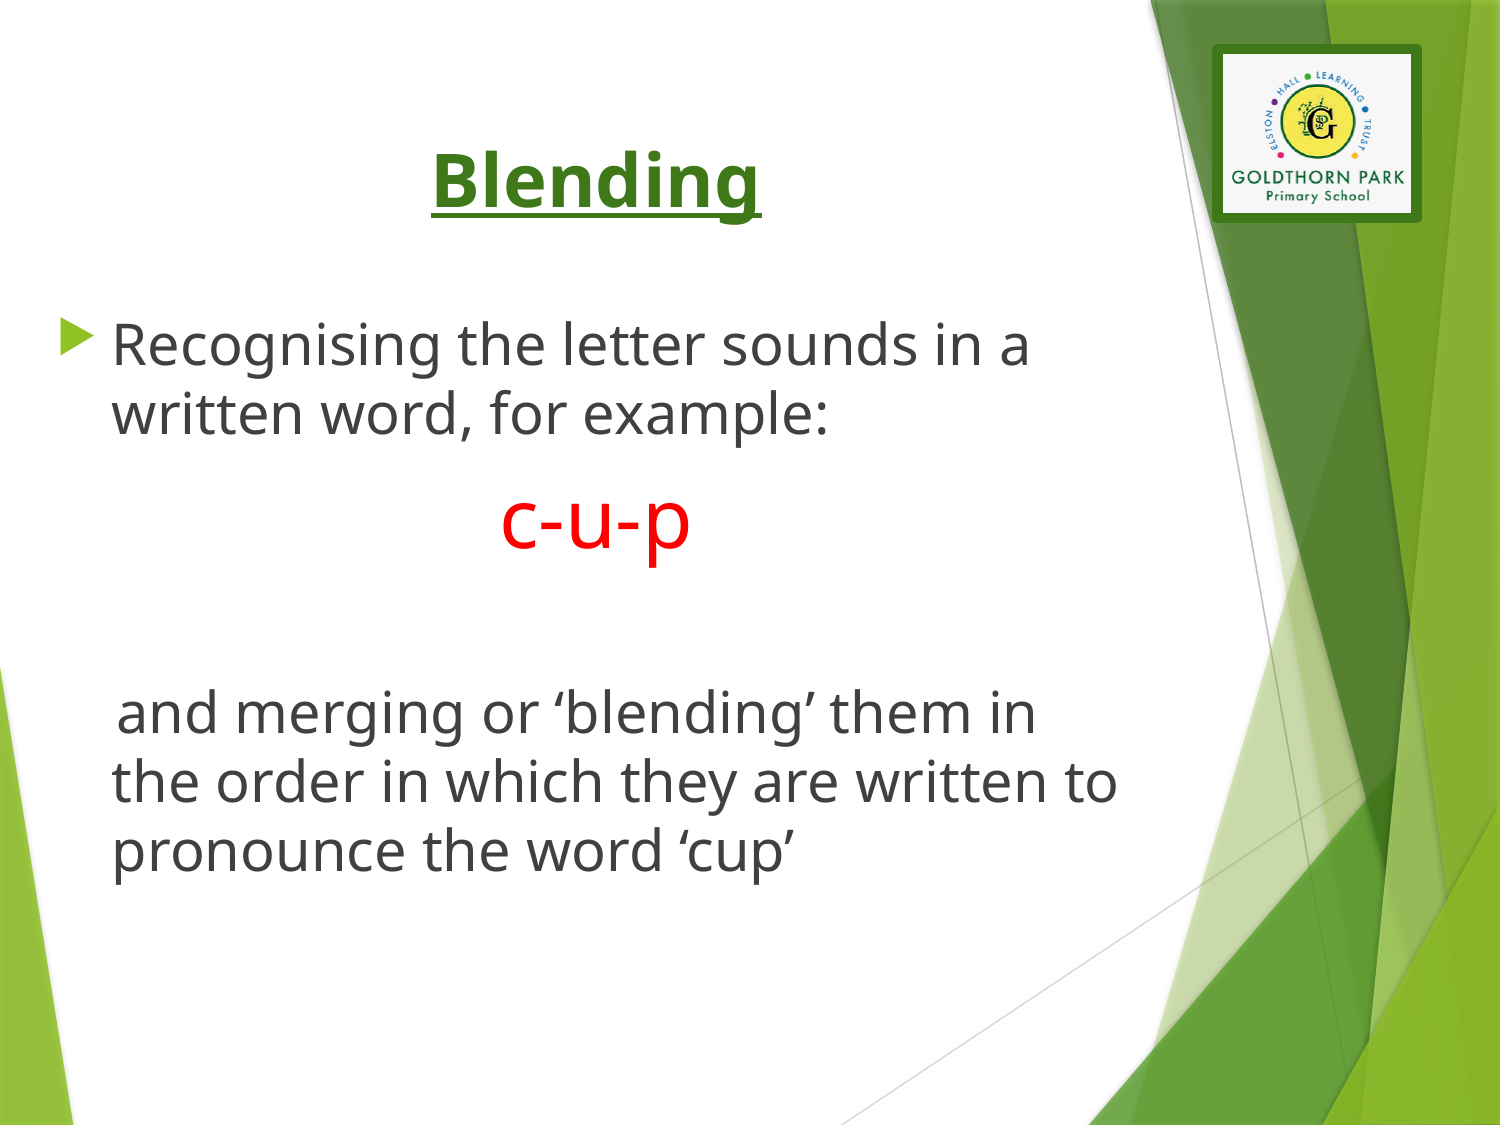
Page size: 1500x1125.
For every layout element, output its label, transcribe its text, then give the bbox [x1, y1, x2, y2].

picture [1221, 53, 1412, 214]
list Blending Recognising the letter sounds in a written word, for example: c-u-p and merging or ‘blending’ them in the order in which they are written to pronounce the word ‘cup’ [41, 125, 1152, 894]
